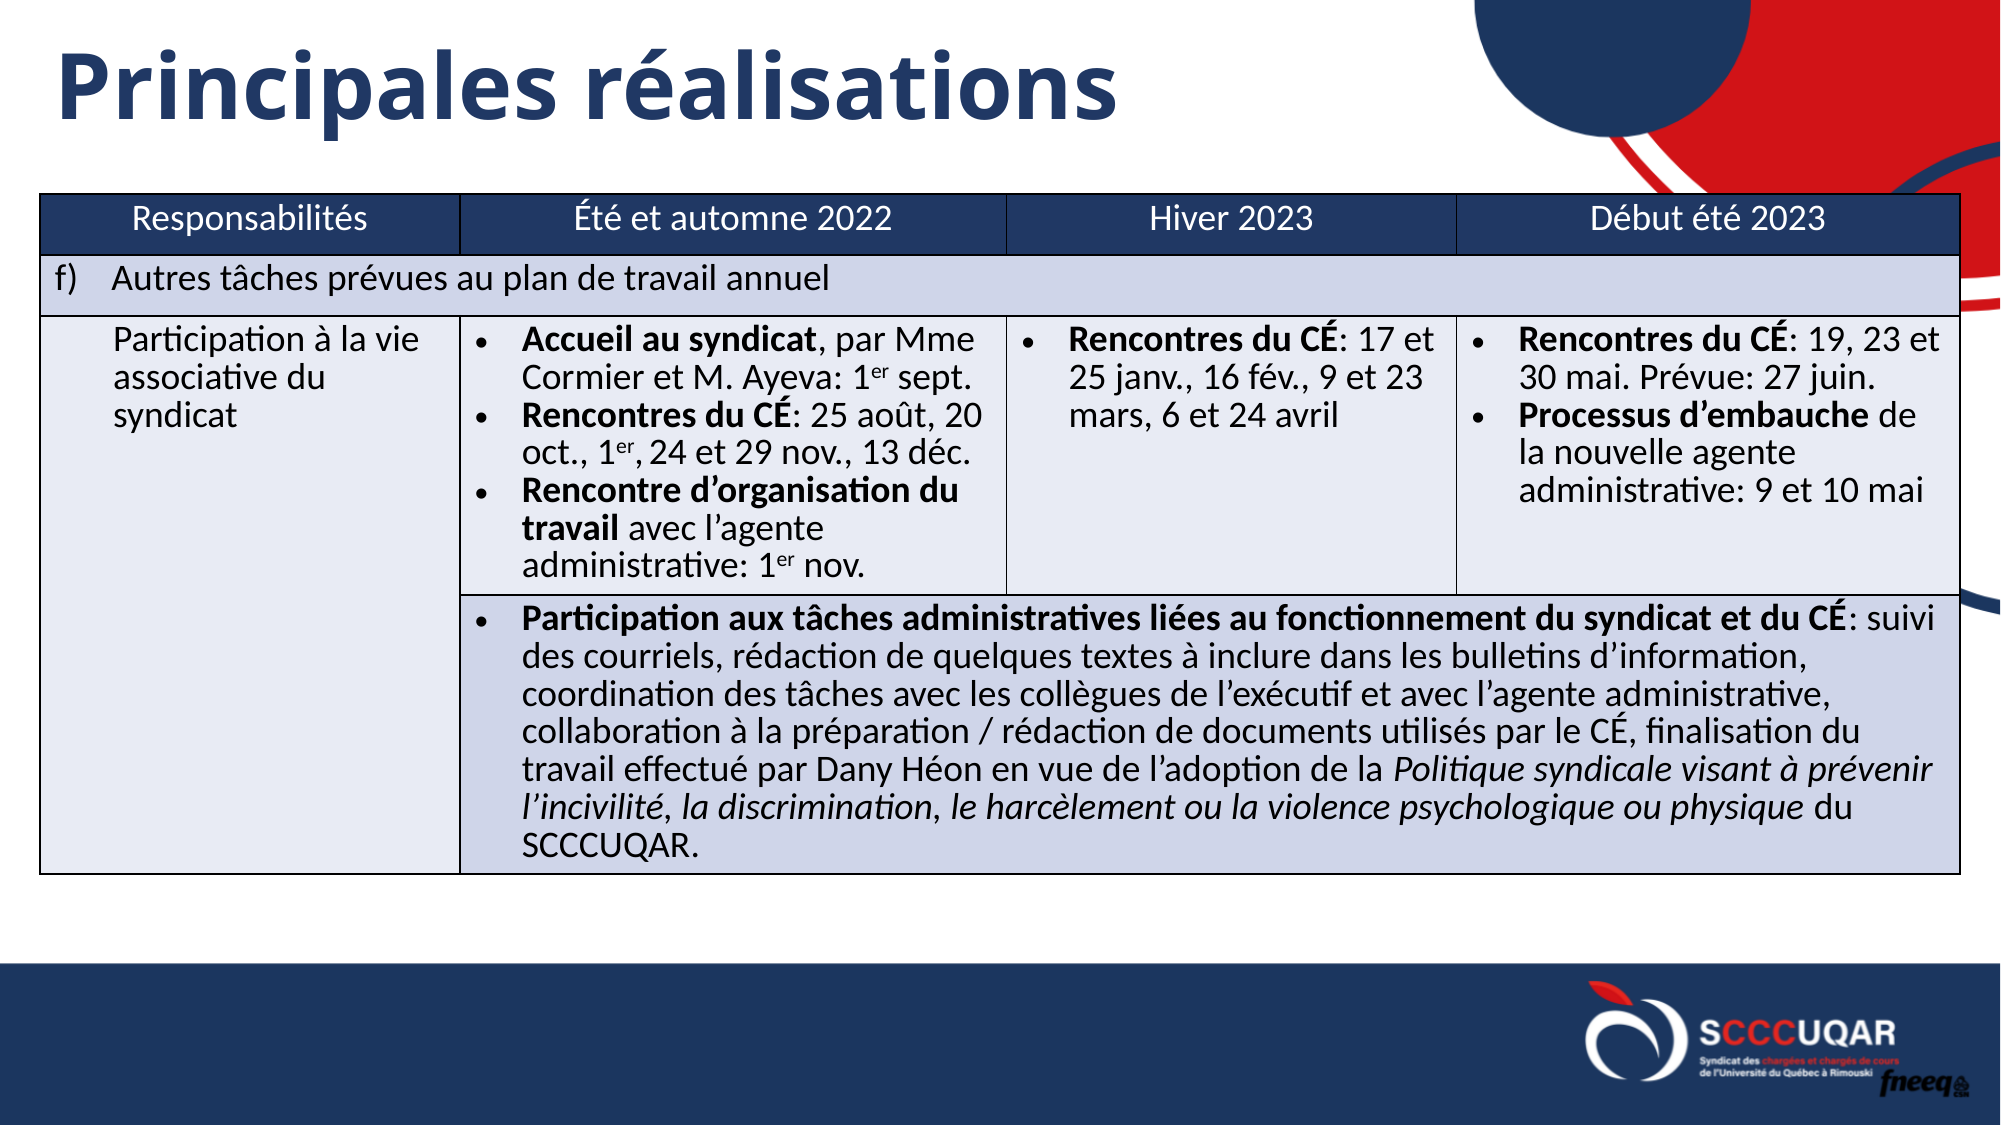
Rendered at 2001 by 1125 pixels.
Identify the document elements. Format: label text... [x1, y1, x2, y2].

title Principales réalisations [40, 18, 1863, 163]
table_cell Autres tâches prévues au plan de travail annuel [41, 256, 1959, 315]
table_cell Accueil au syndicat, par Mme Cormier et M. Ayeva: 1er sept. Rencontres du CÉ: 25 août, 20 oct., 1er, 24 et 29 nov., 13 déc. Rencontre d’organisation du travail avec l’agente administrative: 1er nov. [461, 317, 1006, 594]
table_cell Participation à la vie associative du syndicat [41, 317, 459, 873]
table_cell Rencontres du CÉ: 19, 23 et 30 mai. Prévue: 27 juin. Processus d’embauche de la nouvelle agente administrative: 9 et 10 mai [1457, 317, 1959, 594]
table_header Début été 2023 [1457, 195, 1959, 254]
table_cell Rencontres du CÉ: 17 et 25 janv., 16 fév., 9 et 23 mars, 6 et 24 avril [1007, 317, 1456, 594]
picture [0, 0, 2001, 1125]
table_header Été et automne 2022 [461, 195, 1006, 254]
table_header Responsabilités [41, 195, 459, 254]
table_header Hiver 2023 [1007, 195, 1456, 254]
table_cell Participation aux tâches administratives liées au fonctionnement du syndicat et du CÉ: suivi des courriels, rédaction de quelques textes à inclure dans les bulletins d’information, coordination des tâches avec les collègues de l’exécutif et avec l’agente administrative, collaboration à la préparation / rédaction de documents utilisés par le CÉ, finalisation du travail effectué par Dany Héon en vue de l’adoption de la Politique syndicale visant à prévenir l’incivilité, la discrimination, le harcèlement ou la violence psychologique ou physique du SCCCUQAR. [461, 596, 1959, 873]
